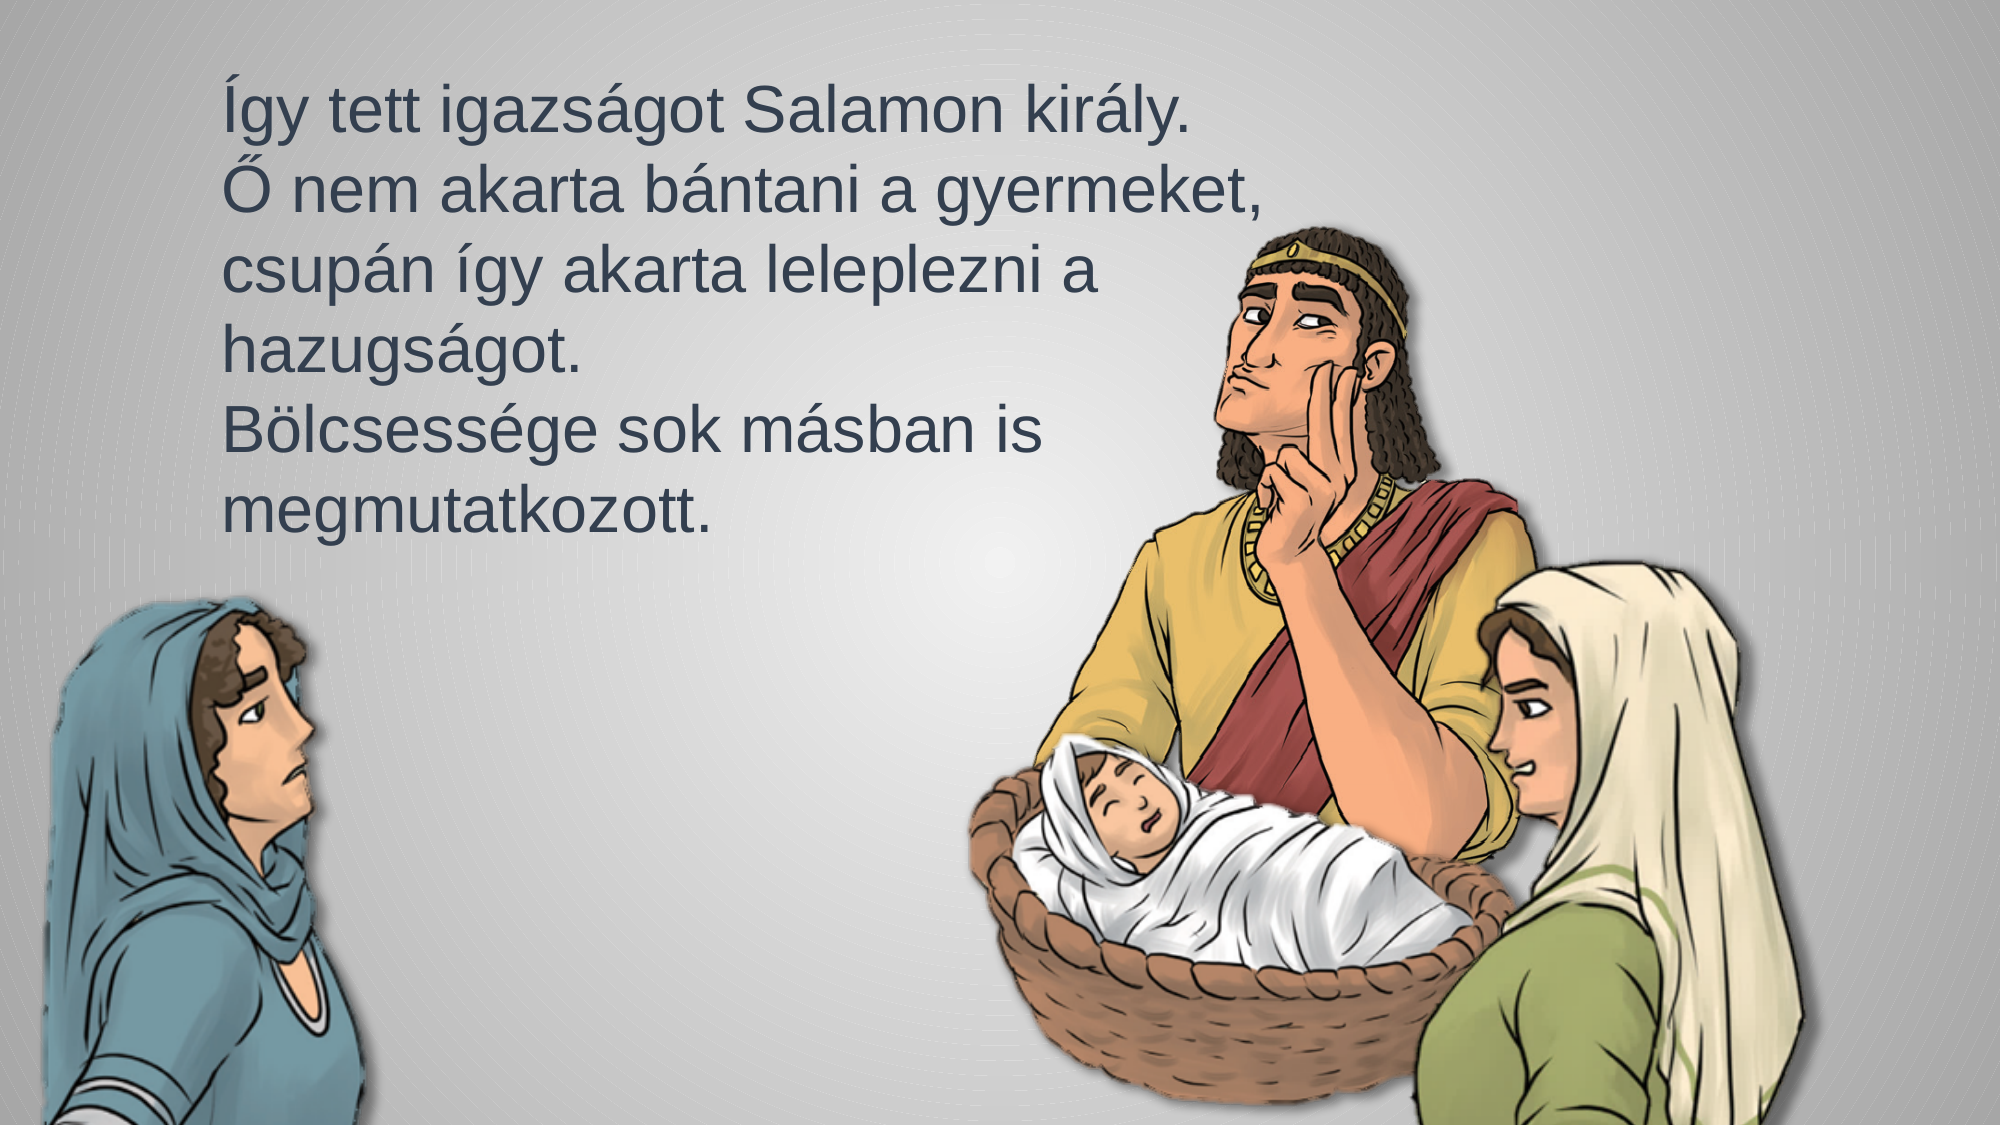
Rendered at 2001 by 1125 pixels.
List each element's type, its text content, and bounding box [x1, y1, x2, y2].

picture [0, 569, 375, 1125]
picture [952, 193, 1867, 1125]
text_box Így tett igazságot Salamon király. Ő nem akarta bántani a gyermeket, csupán így akarta leleplezni a hazugságot. Bölcsessége sok másban is megmutatkozott. [206, 58, 1370, 553]
